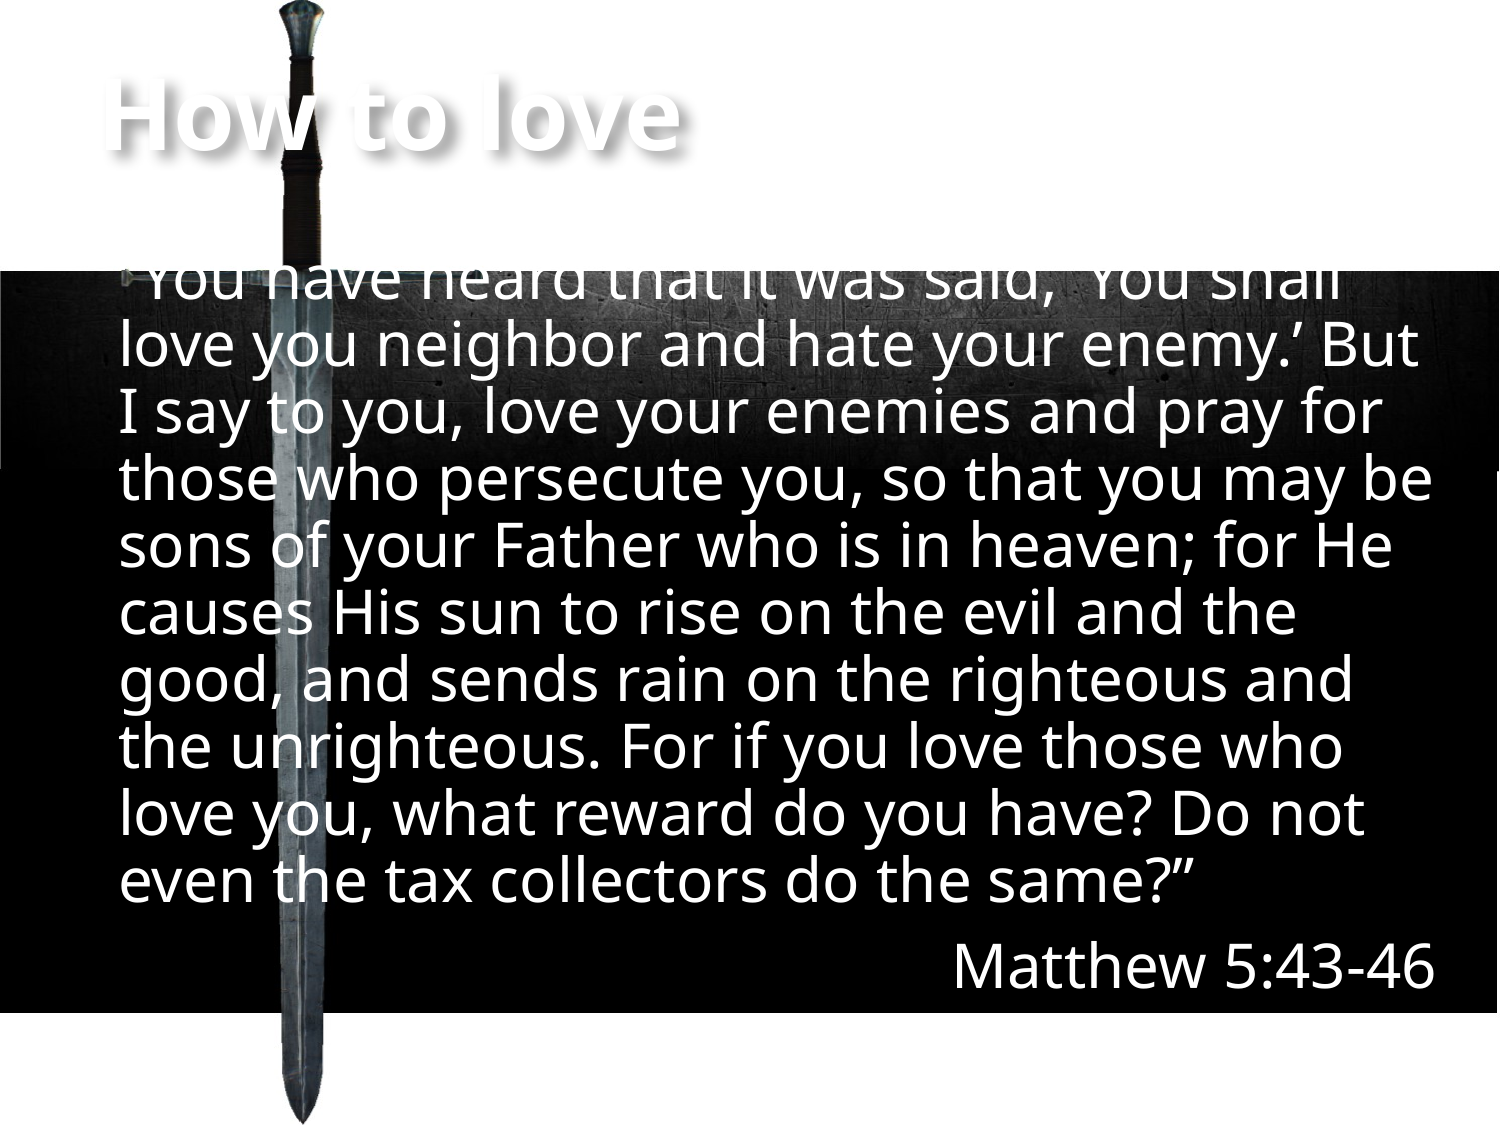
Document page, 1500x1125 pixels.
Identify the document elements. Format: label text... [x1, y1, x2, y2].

list “You have heard that it was said, ‘You shall love you neighbor and hate your enemy.’ But I say to you, love your enemies and pray for those who persecute you, so that you may be sons of your Father who is in heaven; for He causes His sun to rise on the evil and the good, and sends rain on the righteous and the unrighteous. For if you love those who love you, what reward do you have? Do not even the tax collectors do the same?” Matthew 5:43-46 [103, 238, 1453, 1079]
title How to love [82, 32, 1397, 203]
picture [0, 0, 1500, 1125]
